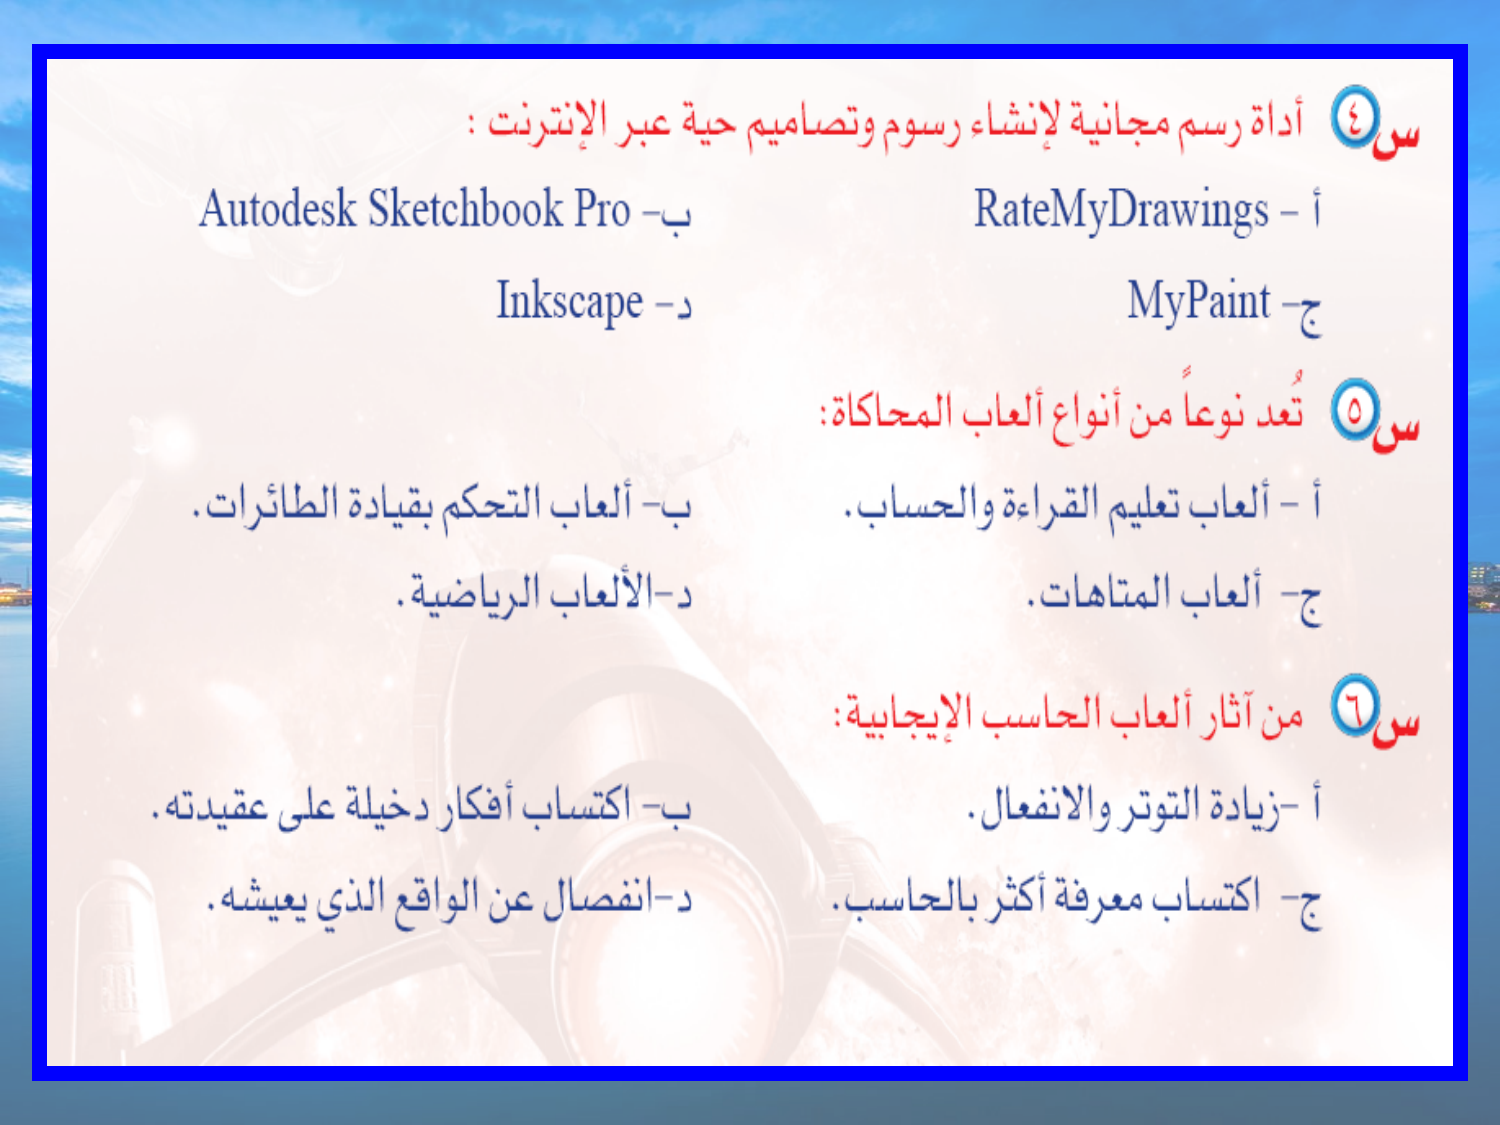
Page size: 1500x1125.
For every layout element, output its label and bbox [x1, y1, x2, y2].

picture [46, 58, 1454, 1067]
